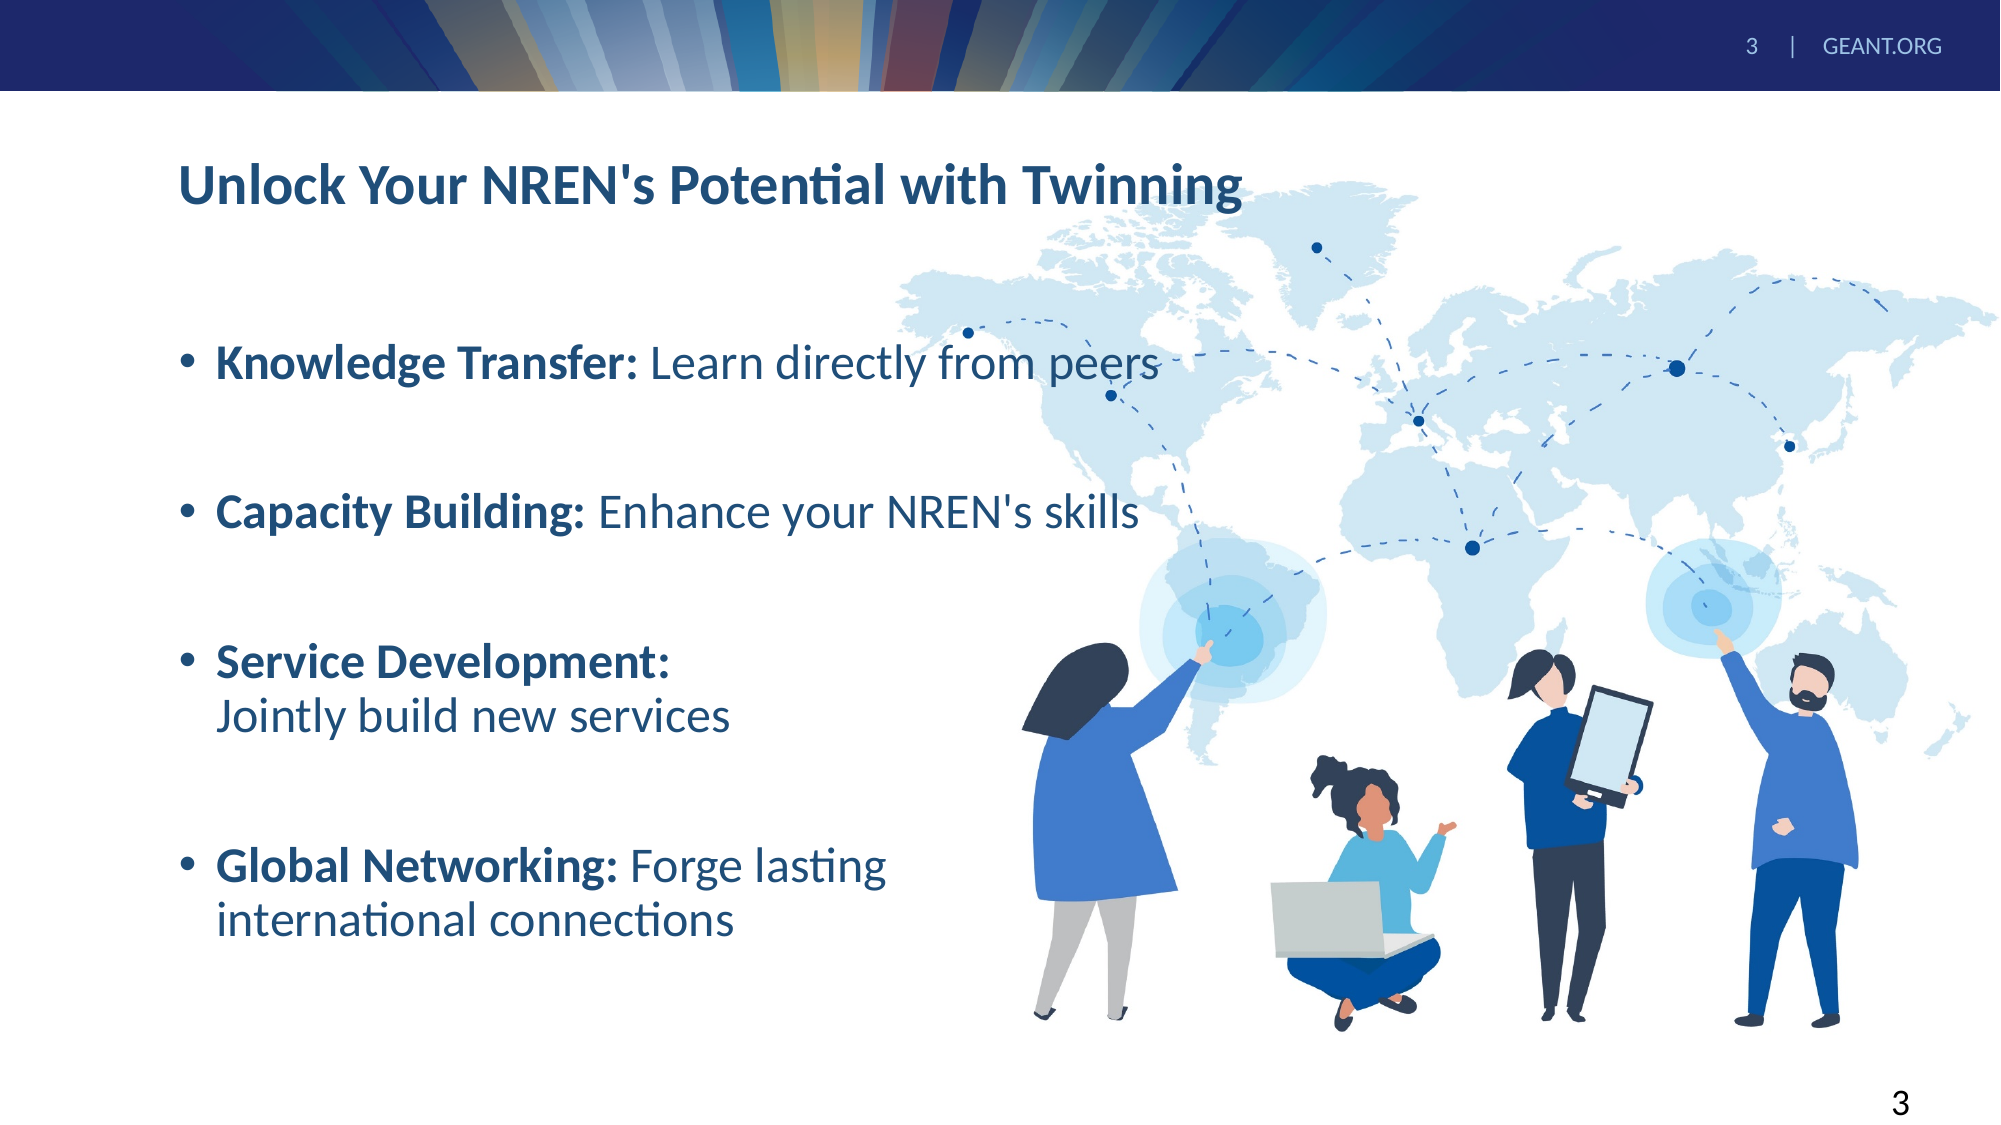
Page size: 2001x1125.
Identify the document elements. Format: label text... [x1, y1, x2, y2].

title Unlock Your NREN's Potential with Twinning [163, 150, 809, 222]
picture [0, 0, 1688, 92]
picture [809, 150, 2000, 1062]
list Knowledge Transfer: Learn directly from peers Capacity Building: Enhance your NREN's skills Service Development: Jointly build new services Global Networking: Forge lasting international connections [163, 315, 809, 968]
slide_number 3 [1876, 1070, 1970, 1123]
